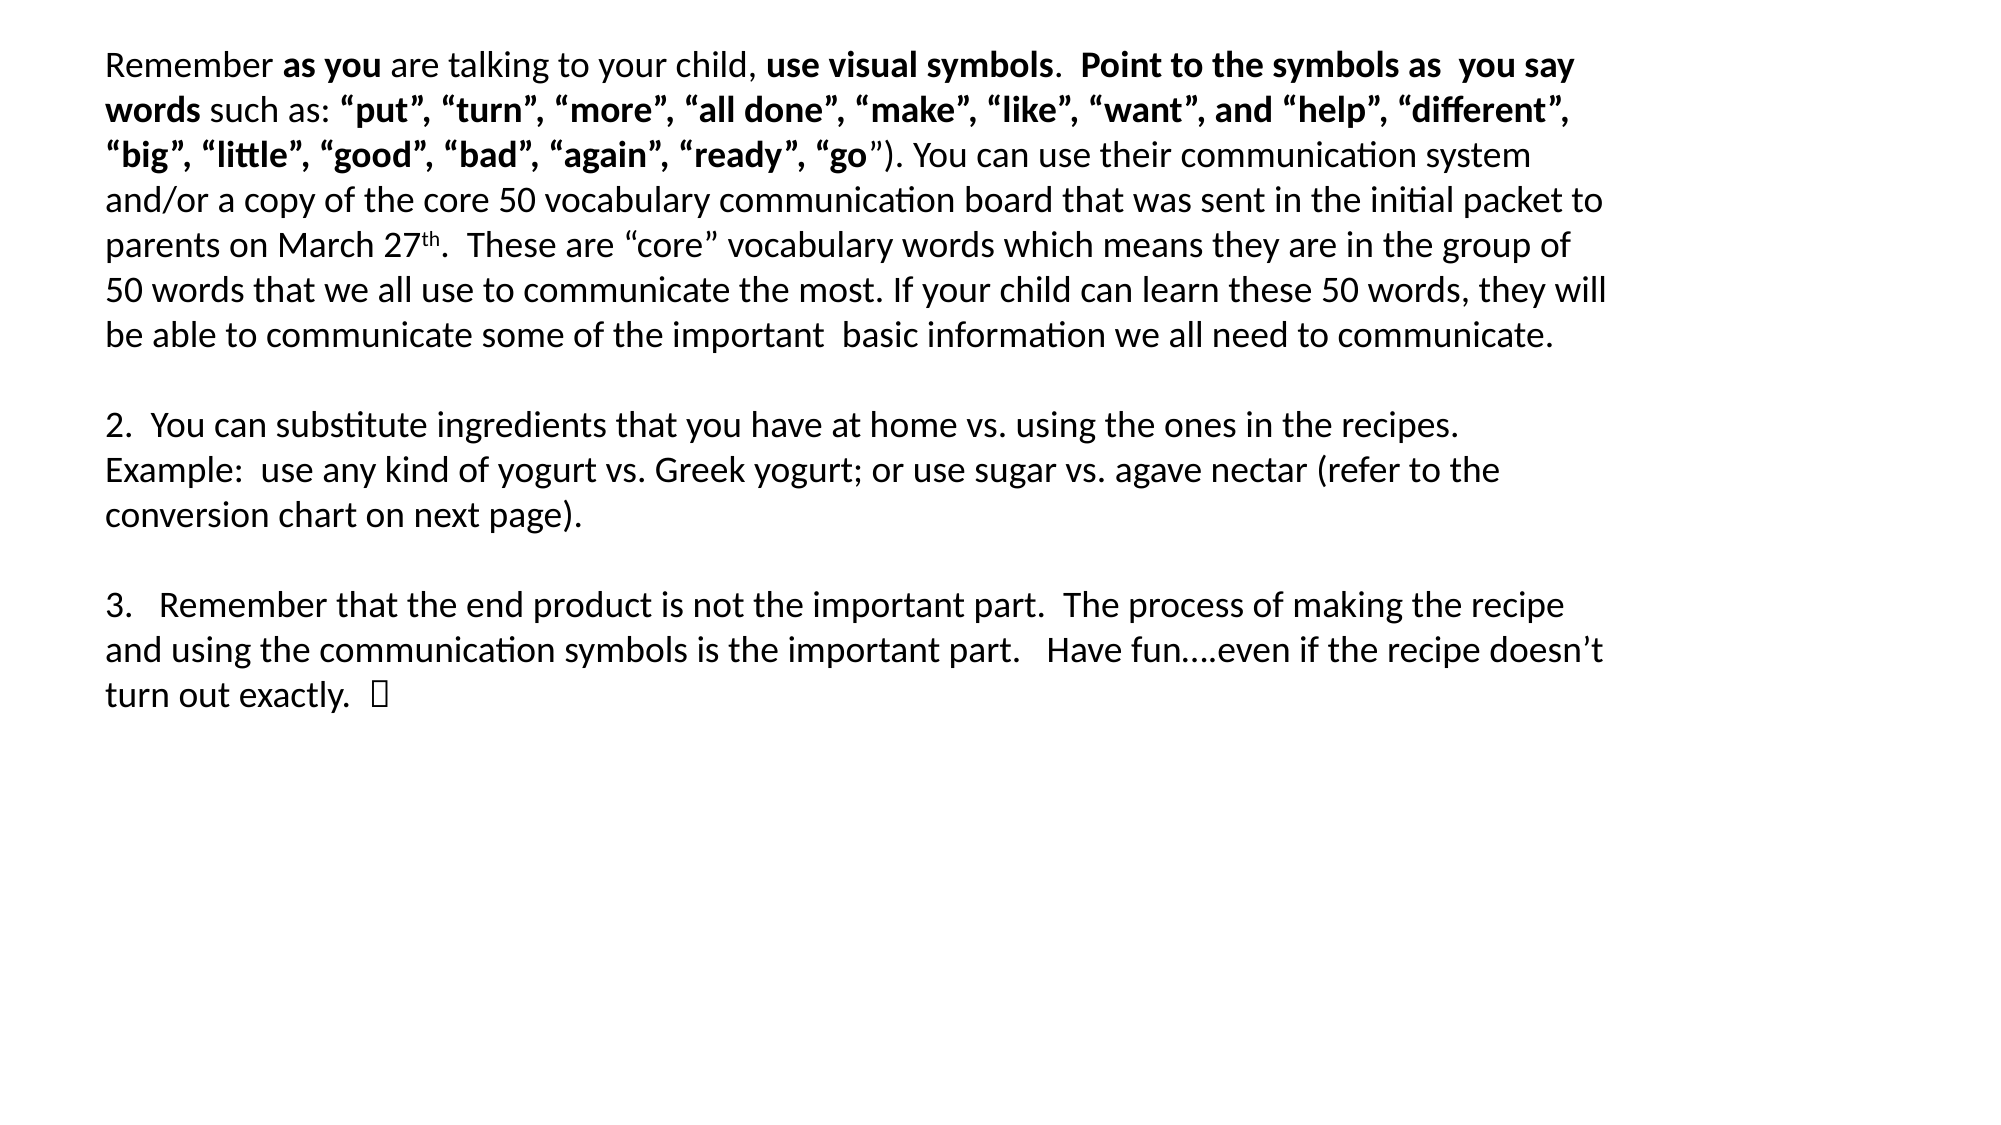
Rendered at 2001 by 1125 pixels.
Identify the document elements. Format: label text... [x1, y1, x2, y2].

text_box Remember as you are talking to your child, use visual symbols. Point to the symbols as you say words such as: “put”, “turn”, “more”, “all done”, “make”, “like”, “want”, and “help”, “different”, “big”, “little”, “good”, “bad”, “again”, “ready”, “go”). You can use their communication system and/or a copy of the core 50 vocabulary communication board that was sent in the initial packet to parents on March 27th. These are “core” vocabulary words which means they are in the group of 50 words that we all use to communicate the most. If your child can learn these 50 words, they will be able to communicate some of the important basic information we all need to communicate. 2. You can substitute ingredients that you have at home vs. using the ones in the recipes. Example: use any kind of yogurt vs. Greek yogurt; or use sugar vs. agave nectar (refer to the conversion chart on next page). 3. Remember that the end product is not the important part. The process of making the recipe and using the communication symbols is the important part. Have fun….even if the recipe doesn’t turn out exactly.  [90, 32, 1629, 768]
